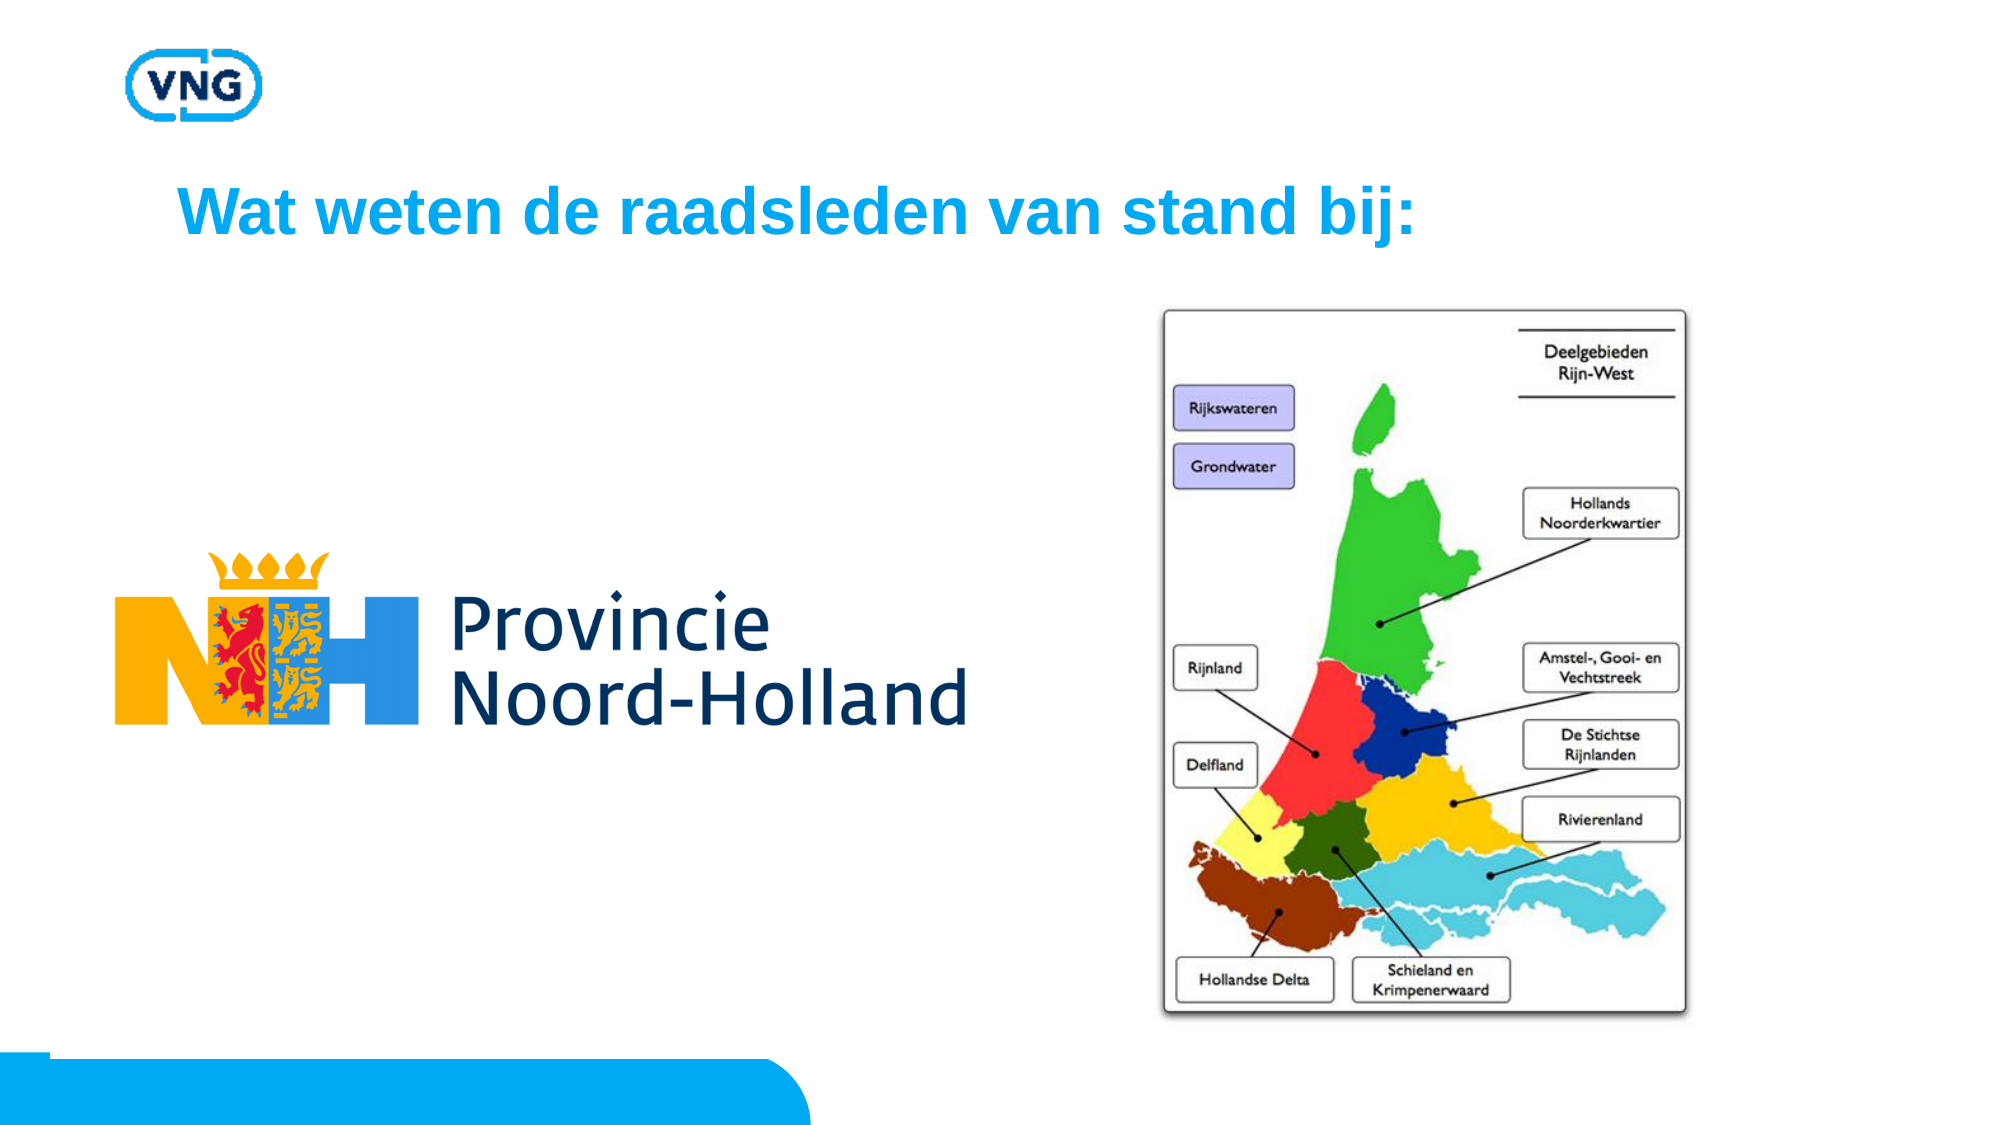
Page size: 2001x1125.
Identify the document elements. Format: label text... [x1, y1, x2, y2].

picture [50, 295, 1026, 1059]
title Wat weten de raadsleden van stand bij: [177, 177, 1823, 296]
picture [79, 0, 433, 202]
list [1145, 295, 1704, 1034]
